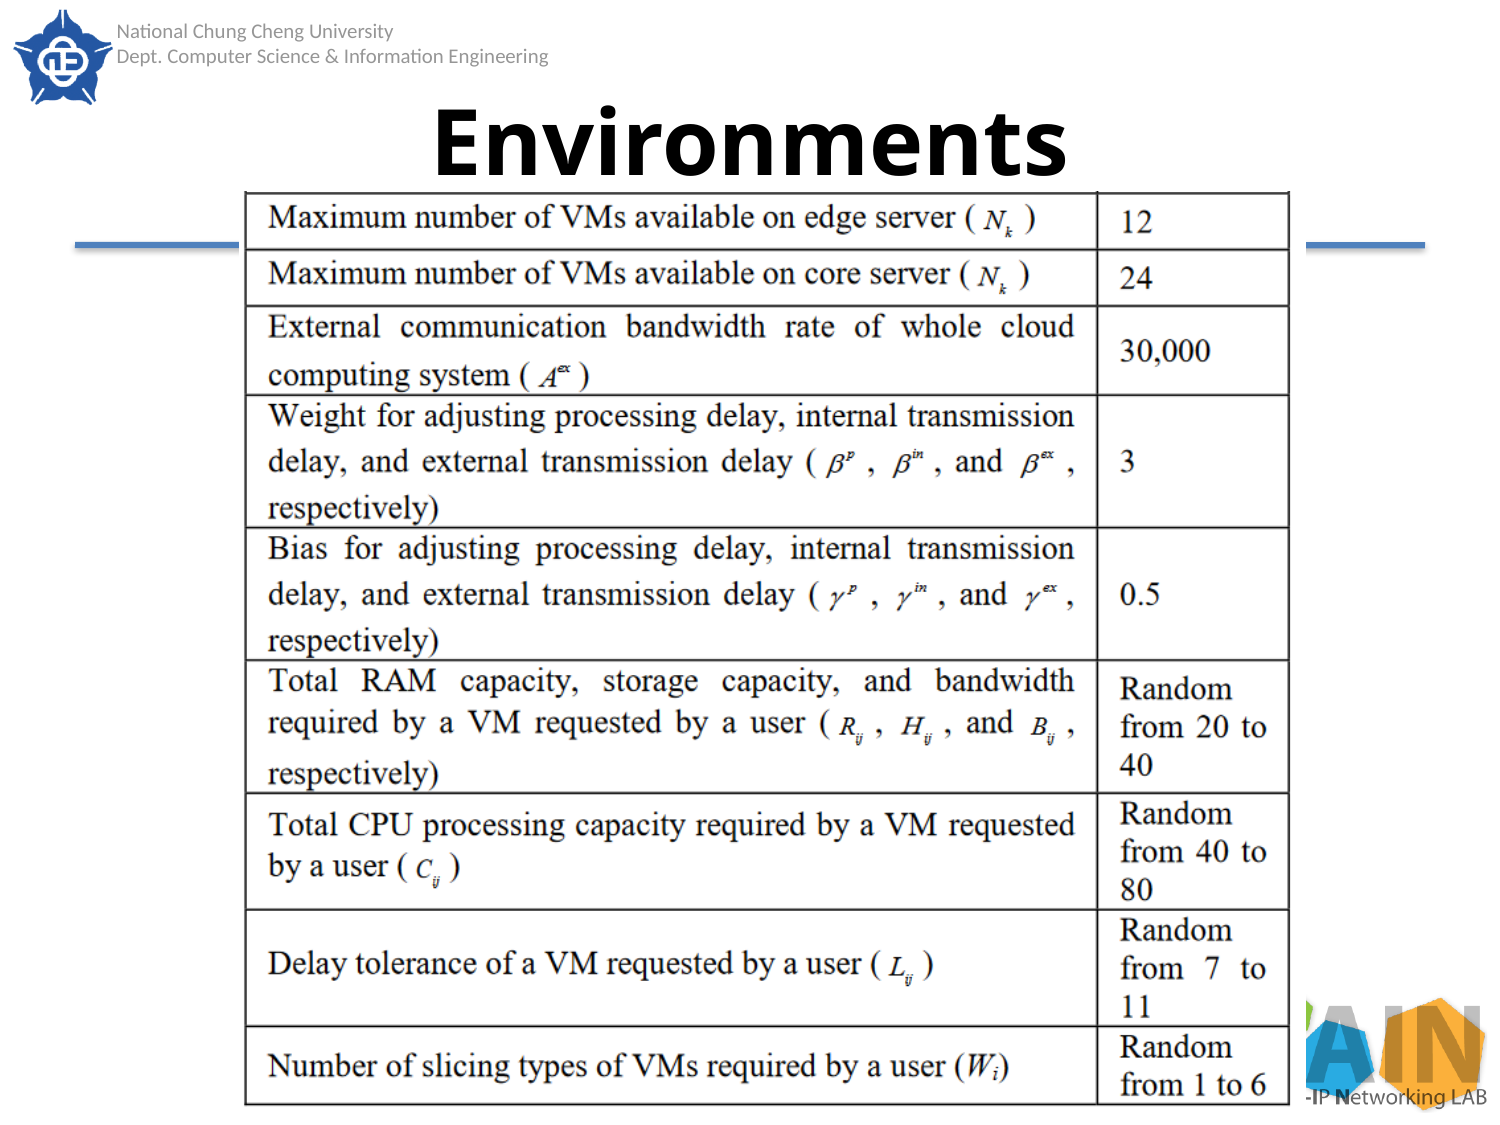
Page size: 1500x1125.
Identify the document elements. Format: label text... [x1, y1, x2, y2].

picture [1050, 987, 1488, 1113]
picture [0, 0, 126, 113]
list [239, 191, 1306, 1112]
title Environments [75, 45, 1425, 233]
